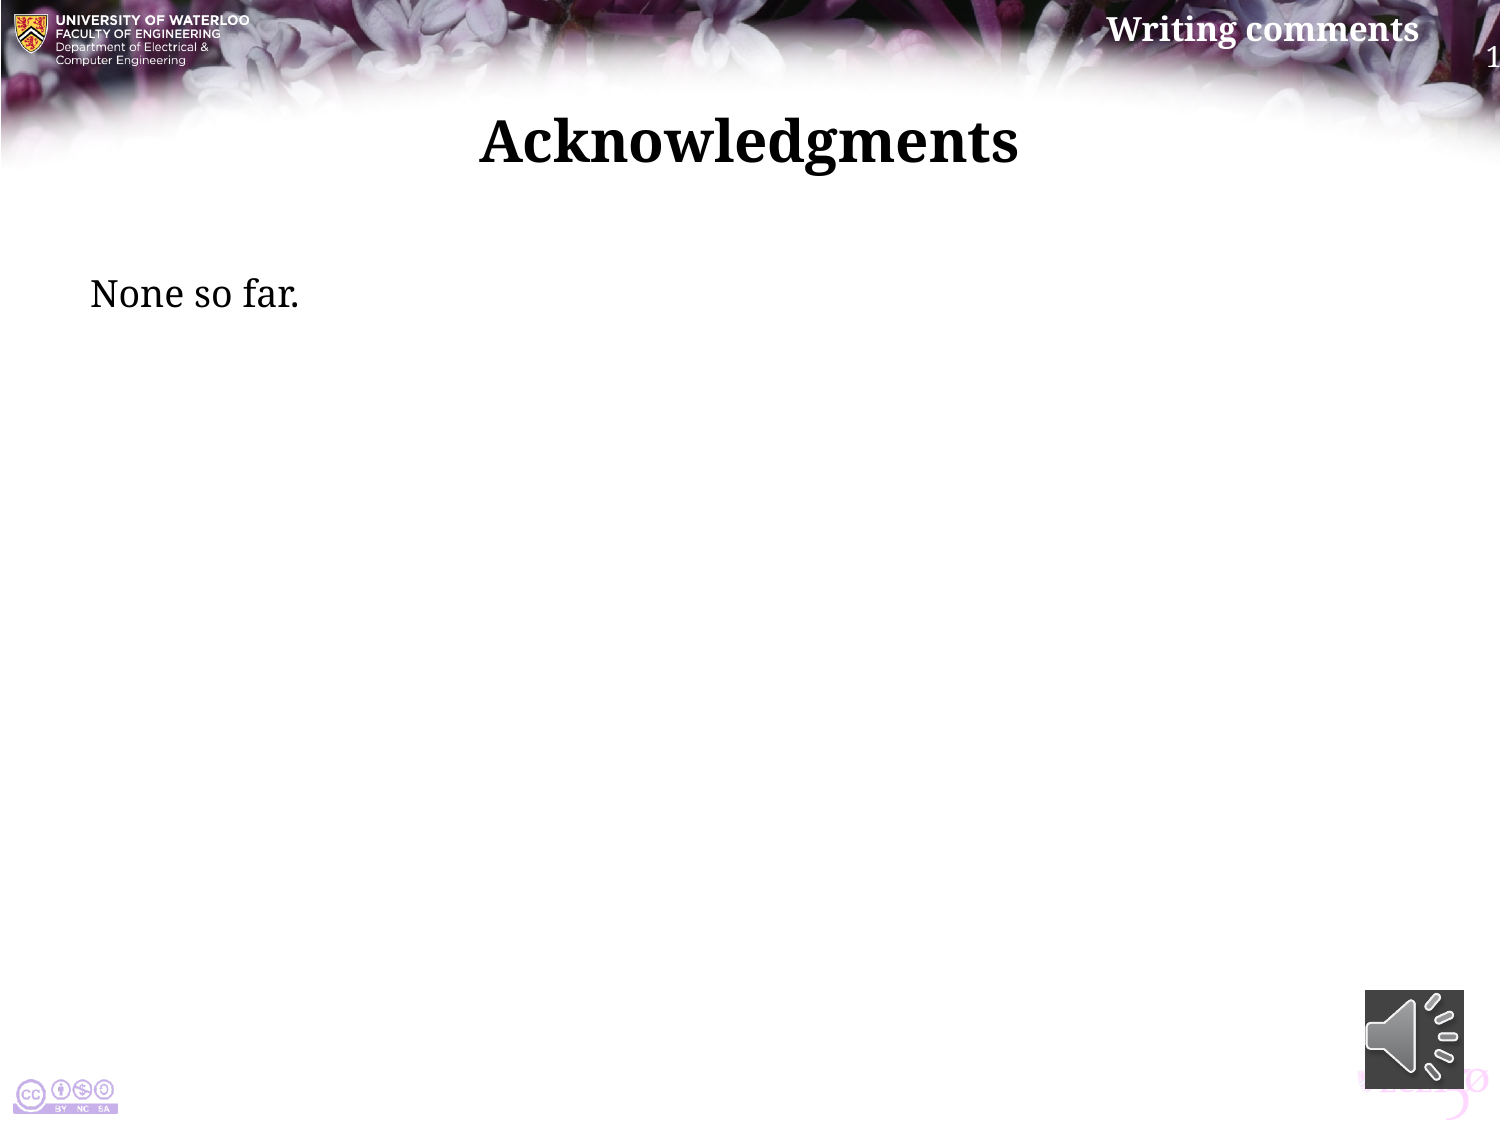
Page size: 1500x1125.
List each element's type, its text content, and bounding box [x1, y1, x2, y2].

list None so far. [74, 262, 1426, 1006]
title Acknowledgments [74, 44, 1426, 233]
picture [0, 0, 1500, 1125]
